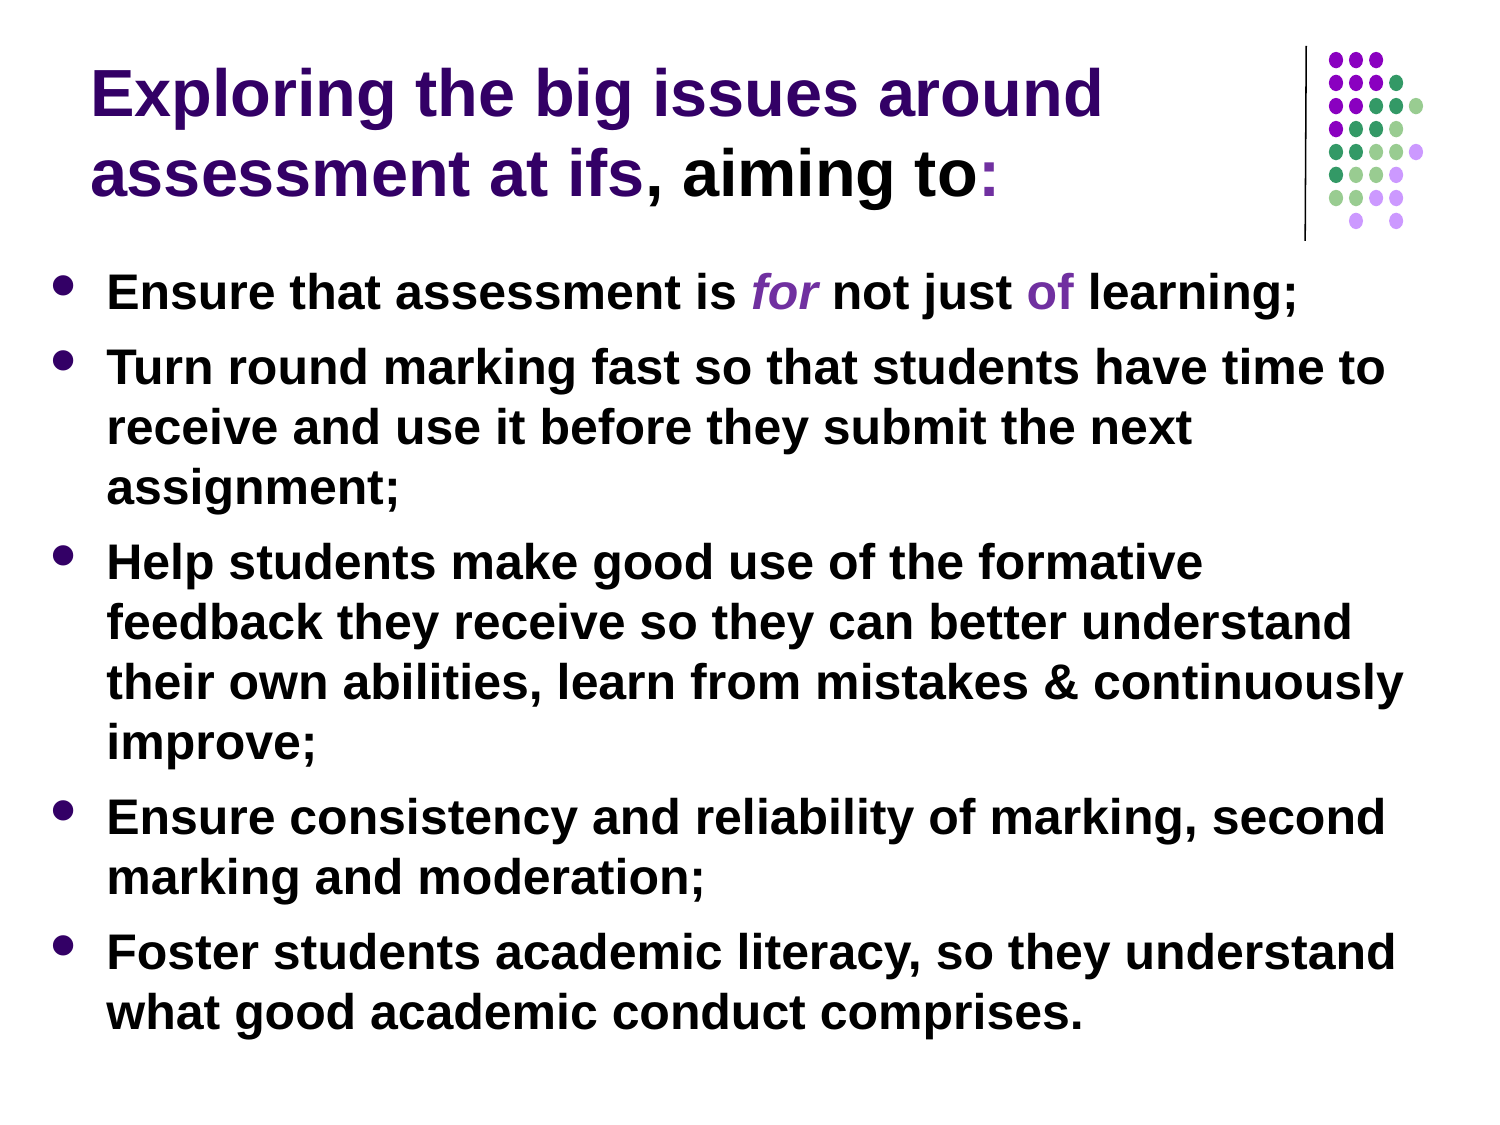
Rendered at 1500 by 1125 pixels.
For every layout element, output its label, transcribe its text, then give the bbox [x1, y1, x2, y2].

title Exploring the big issues around assessment at ifs, aiming to: [75, 40, 1313, 218]
list Ensure that assessment is for not just of learning; Turn round marking fast so that students have time to receive and use it before they submit the next assignment; Help students make good use of the formative feedback they receive so they can better understand their own abilities, learn from mistakes & continuously improve; Ensure consistency and reliability of marking, second marking and moderation; Foster students academic literacy, so they understand what good academic conduct comprises. [35, 252, 1427, 1039]
